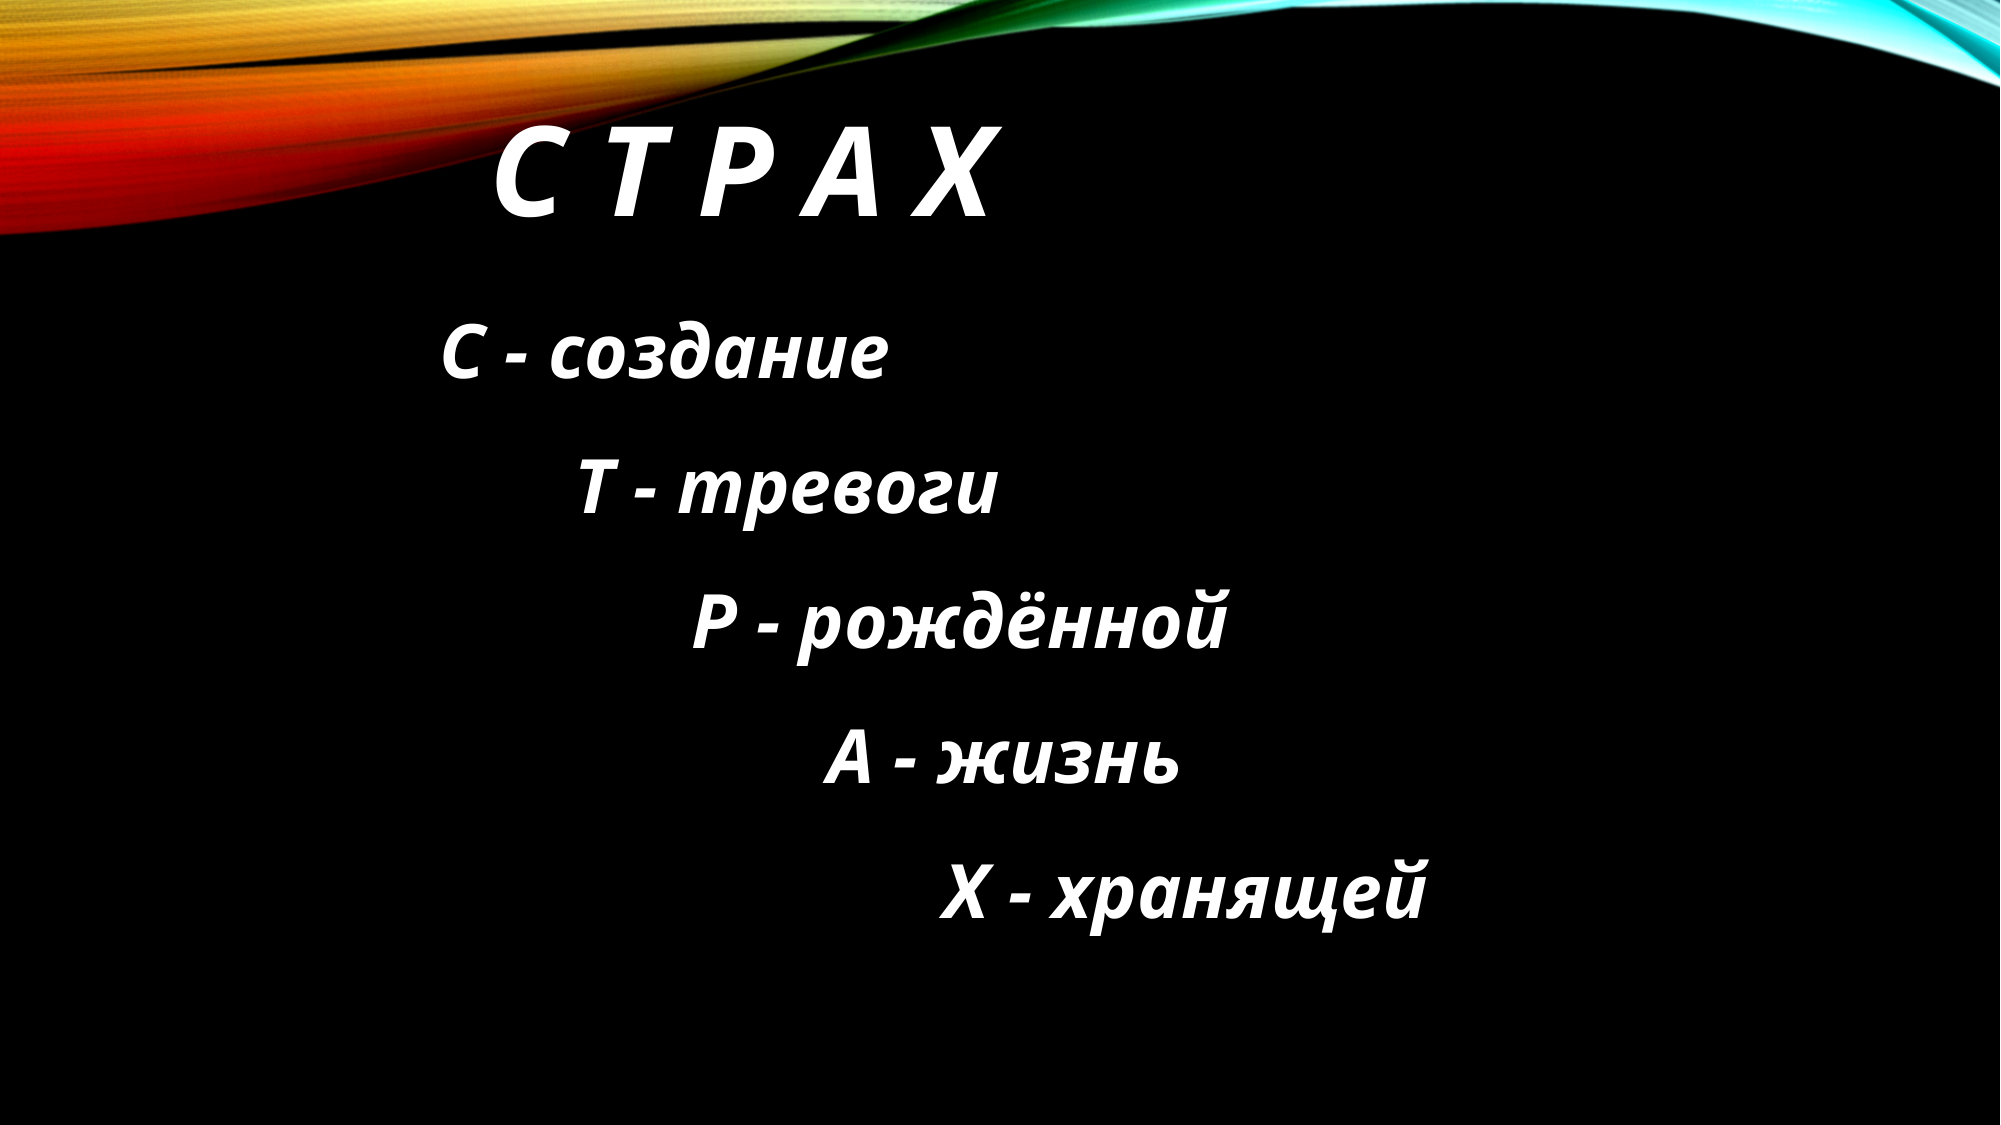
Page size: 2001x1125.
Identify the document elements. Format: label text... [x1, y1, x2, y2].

list С - создание Т - тревоги Р - рождённой А - жизнь Х - хранящей [112, 251, 1888, 1021]
picture [0, 0, 2000, 237]
title С т р а х [474, 69, 1888, 251]
